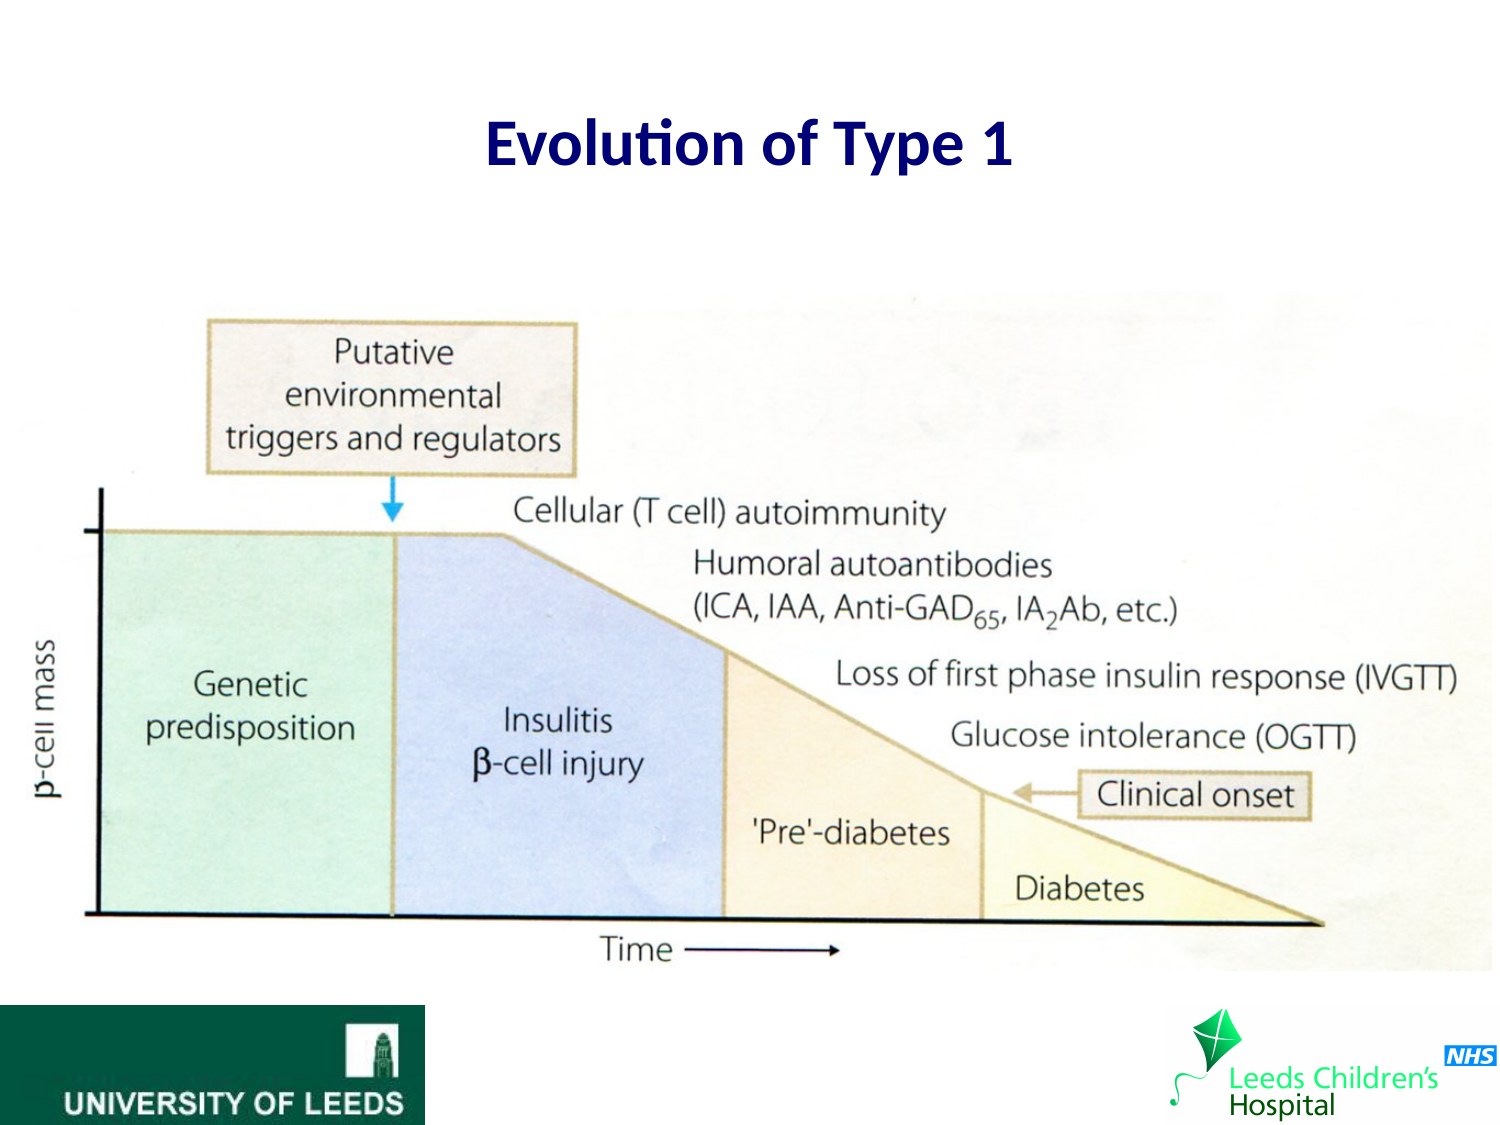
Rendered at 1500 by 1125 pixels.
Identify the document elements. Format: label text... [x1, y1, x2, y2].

picture [1166, 1005, 1500, 1125]
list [0, 221, 1492, 1042]
picture [0, 1042, 425, 1125]
title Evolution of Type 1 [75, 45, 1425, 219]
